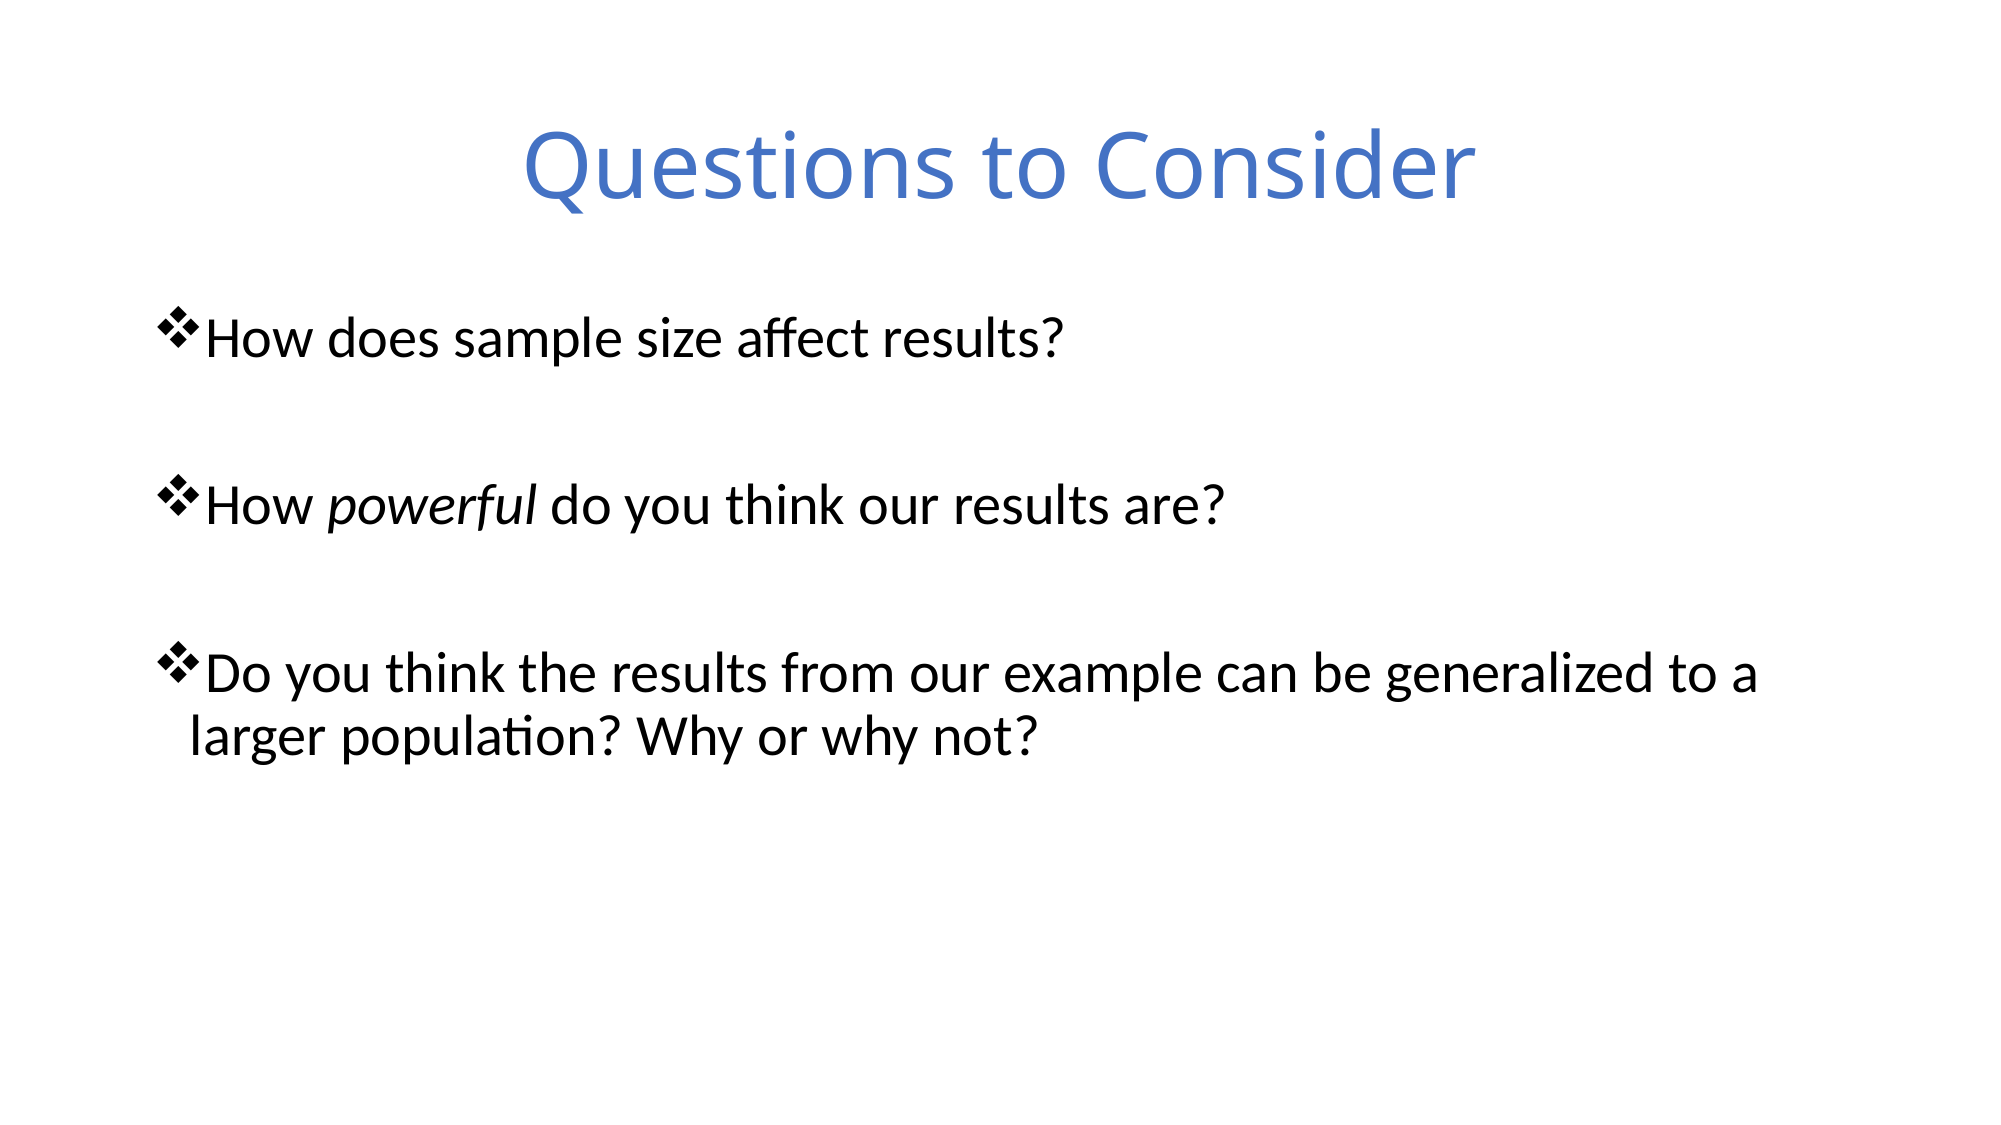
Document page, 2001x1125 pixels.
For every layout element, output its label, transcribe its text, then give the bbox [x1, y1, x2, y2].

list How does sample size affect results? How powerful do you think our results are? Do you think the results from our example can be generalized to a larger population? Why or why not? [137, 299, 1863, 1014]
title Questions to Consider [137, 59, 1863, 278]
